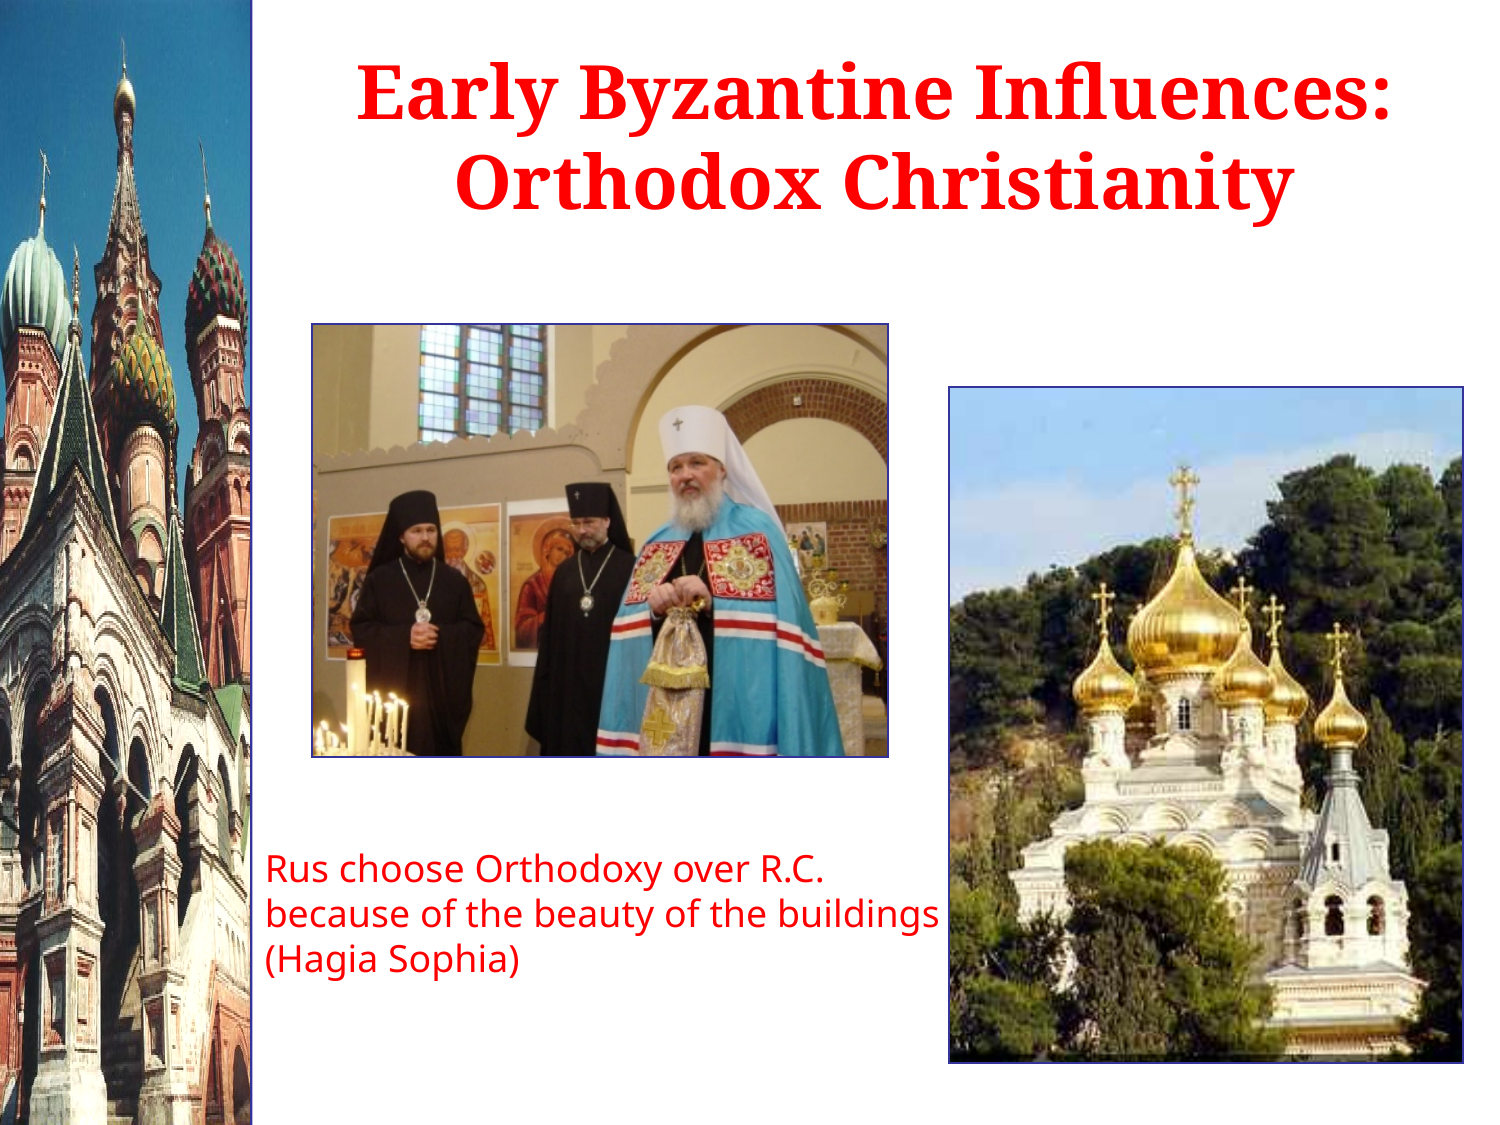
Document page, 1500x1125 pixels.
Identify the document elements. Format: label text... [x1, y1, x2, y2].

picture [0, 0, 250, 1125]
picture [949, 387, 1463, 1063]
text_box Rus choose Orthodoxy over R.C. because of the beauty of the buildings (Hagia Sophia) [249, 837, 944, 988]
picture [312, 324, 888, 757]
text_box Early Byzantine Influences: Orthodox Christianity [287, 37, 1463, 233]
